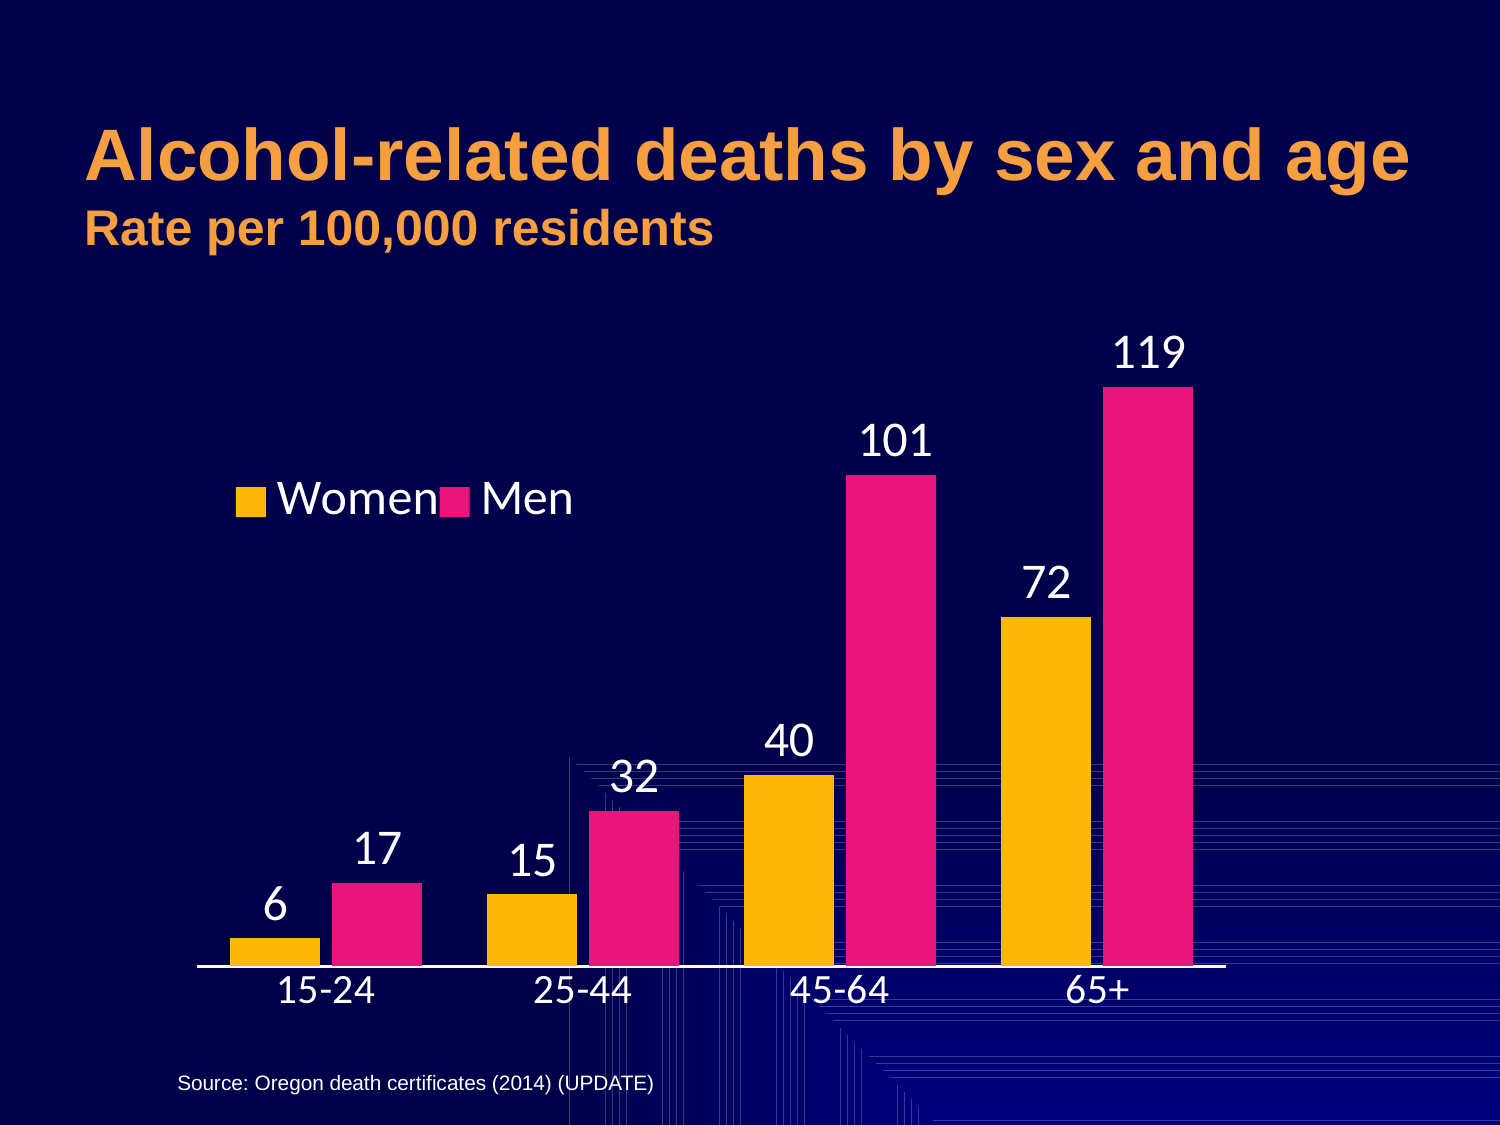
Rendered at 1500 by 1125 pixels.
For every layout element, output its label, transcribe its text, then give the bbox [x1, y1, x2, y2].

title Alcohol-related deaths by sex and age Rate per 100,000 residents [68, 87, 1495, 276]
chart [174, 224, 1288, 1038]
text_box Source: Oregon death certificates (2014) (UPDATE) [162, 1062, 870, 1103]
